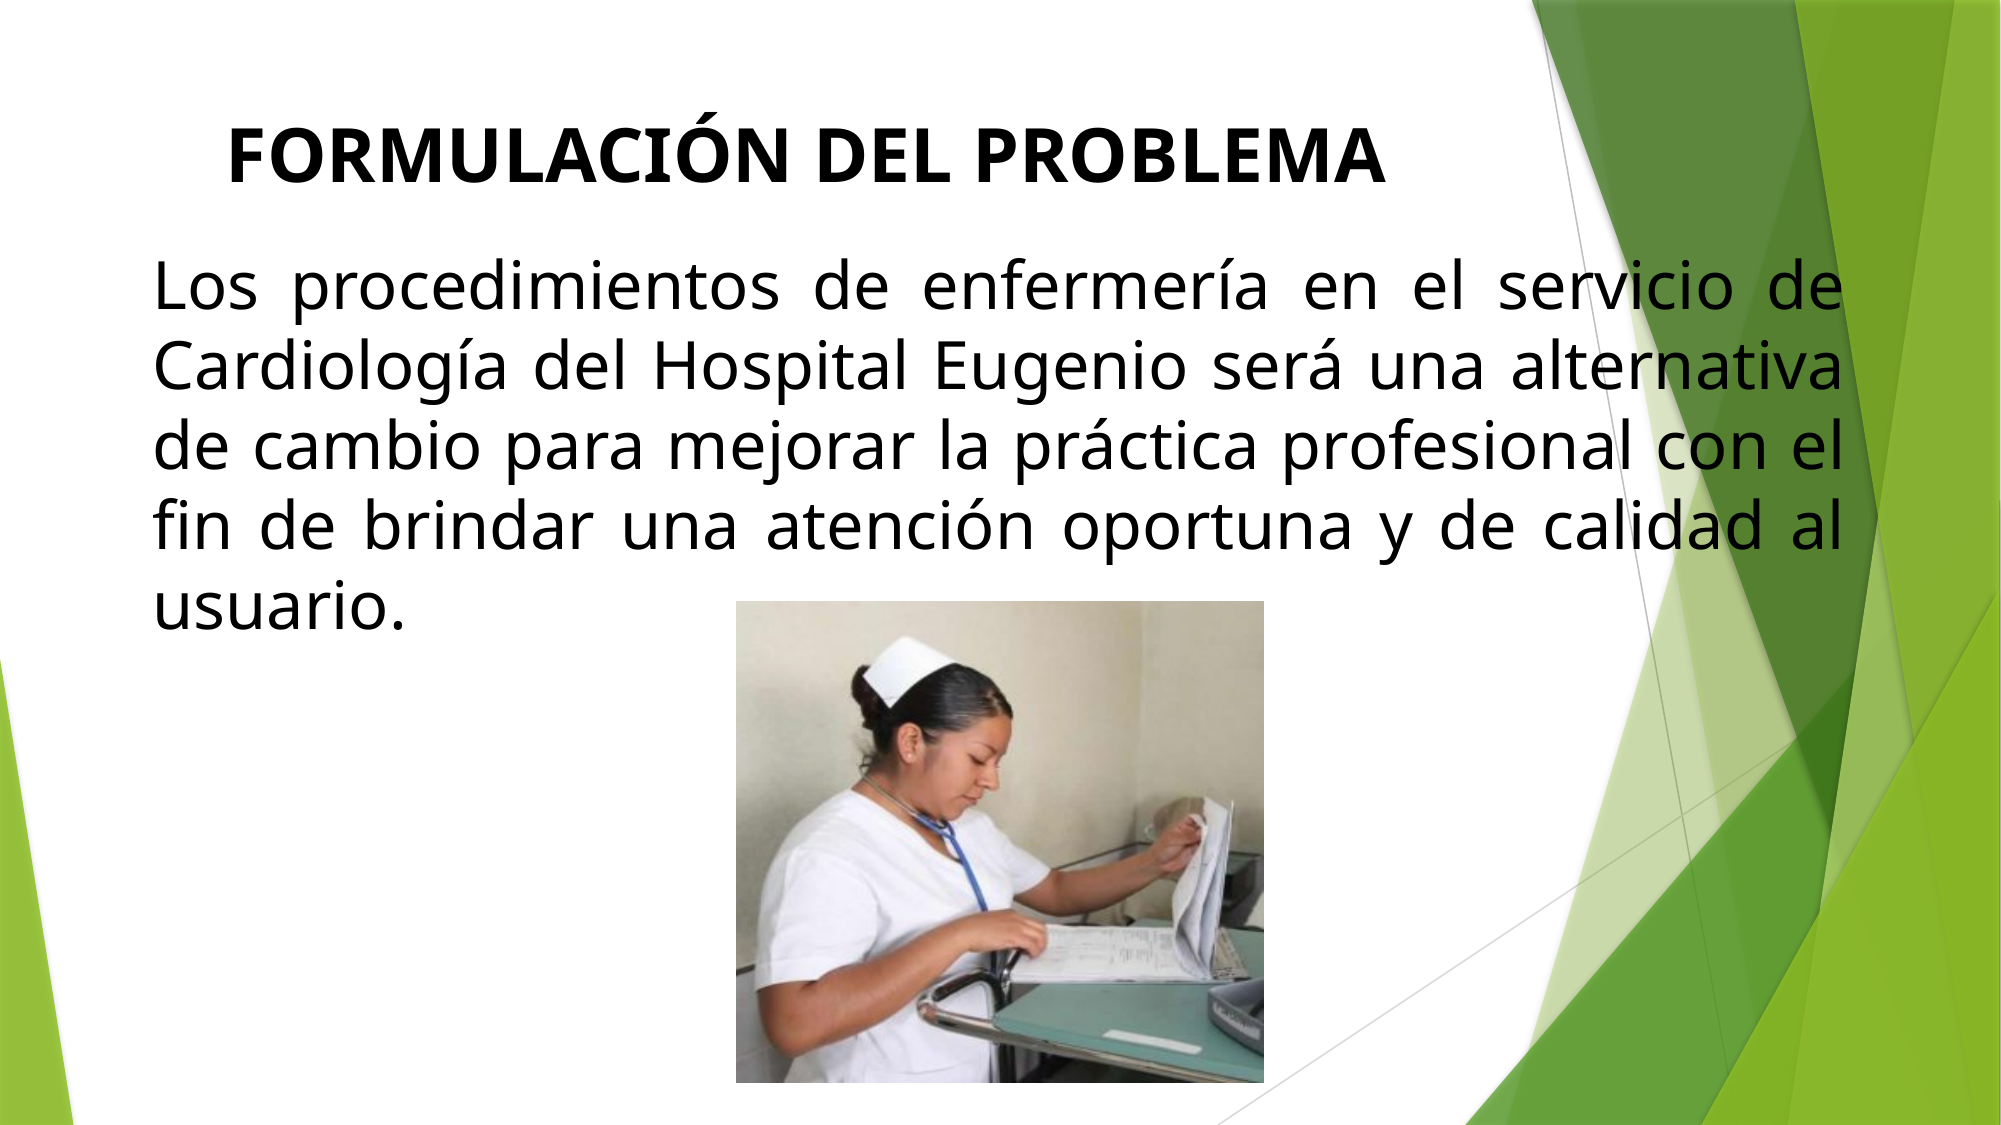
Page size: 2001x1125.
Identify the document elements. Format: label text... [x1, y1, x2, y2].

picture [735, 601, 1265, 1084]
list Los procedimientos de enfermería en el servicio de Cardiología del Hospital Eugenio será una alternativa de cambio para mejorar la práctica profesional con el fin de brindar una atención oportuna y de calidad al usuario. [137, 235, 1863, 1014]
title FORMULACIÓN DEL PROBLEMA [111, 99, 1522, 317]
